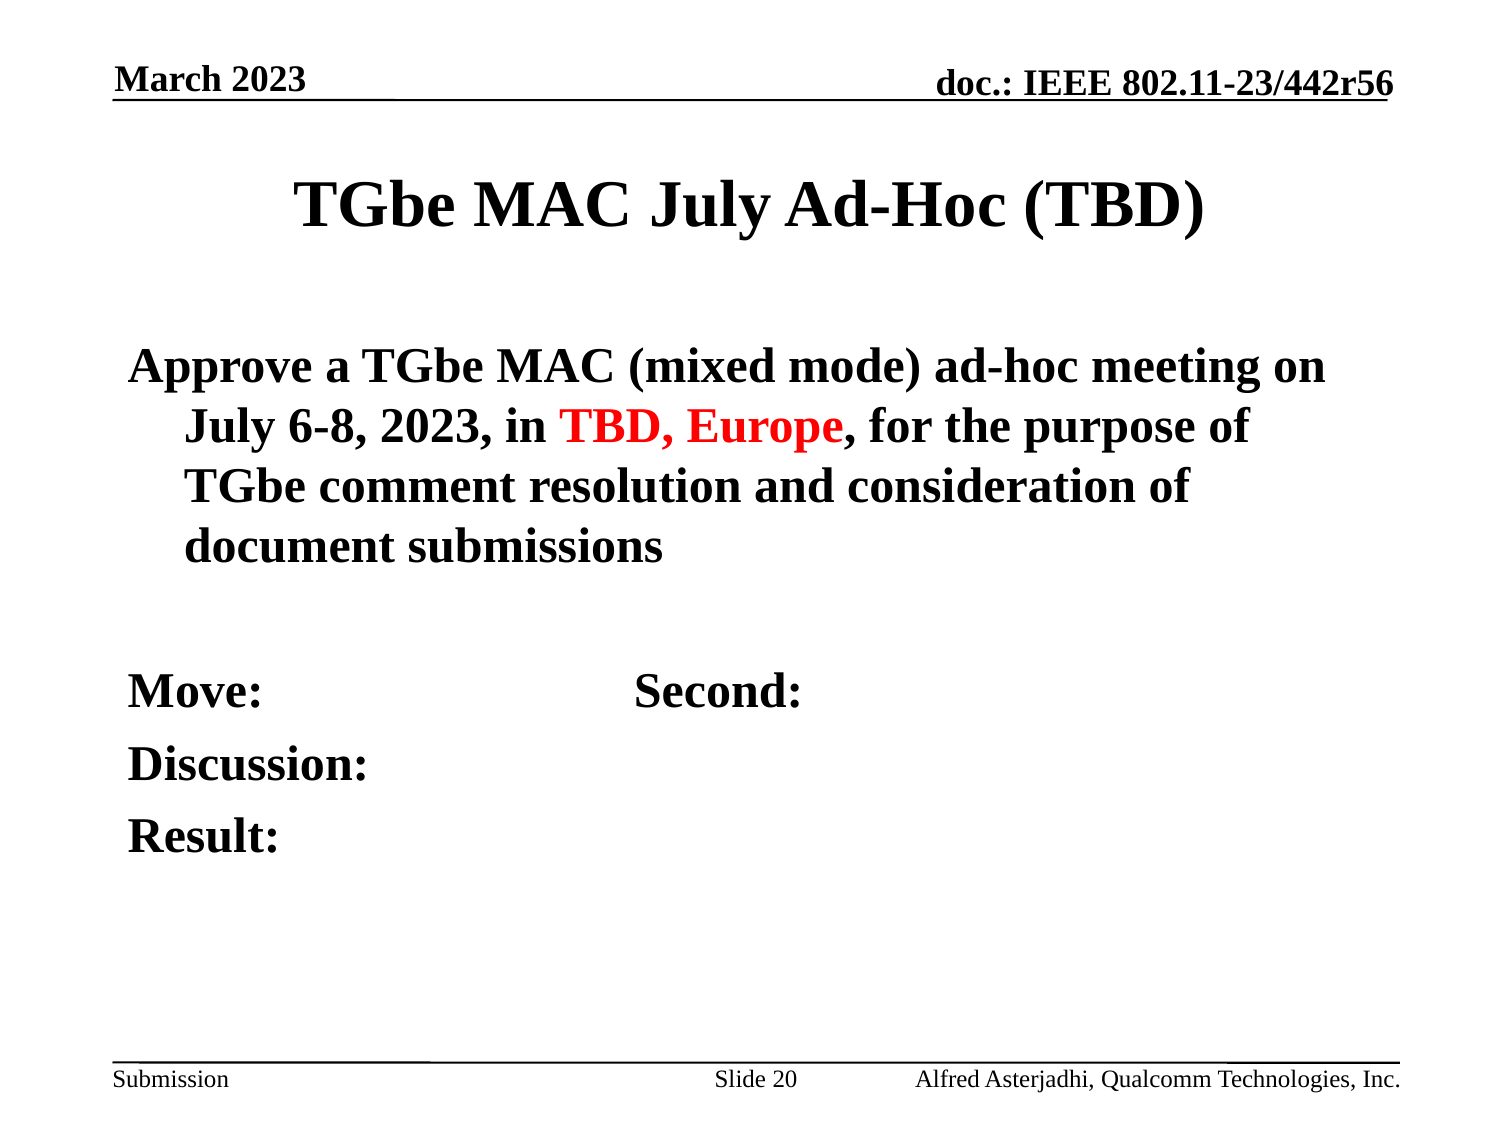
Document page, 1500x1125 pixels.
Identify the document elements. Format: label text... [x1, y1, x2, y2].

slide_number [114, 54, 423, 100]
title TGbe MAC July Ad-Hoc (TBD) [112, 112, 1388, 288]
list Approve a TGbe MAC (mixed mode) ad-hoc meeting on July 6-8, 2023, in TBD, Europe, for the purpose of TGbe comment resolution and consideration of document submissions Move: Second: Discussion: Result: [112, 324, 1388, 1000]
footer Alfred Asterjadhi, Qualcomm Technologies, Inc. [878, 1061, 1402, 1093]
slide_number Slide 20 [712, 1061, 800, 1123]
